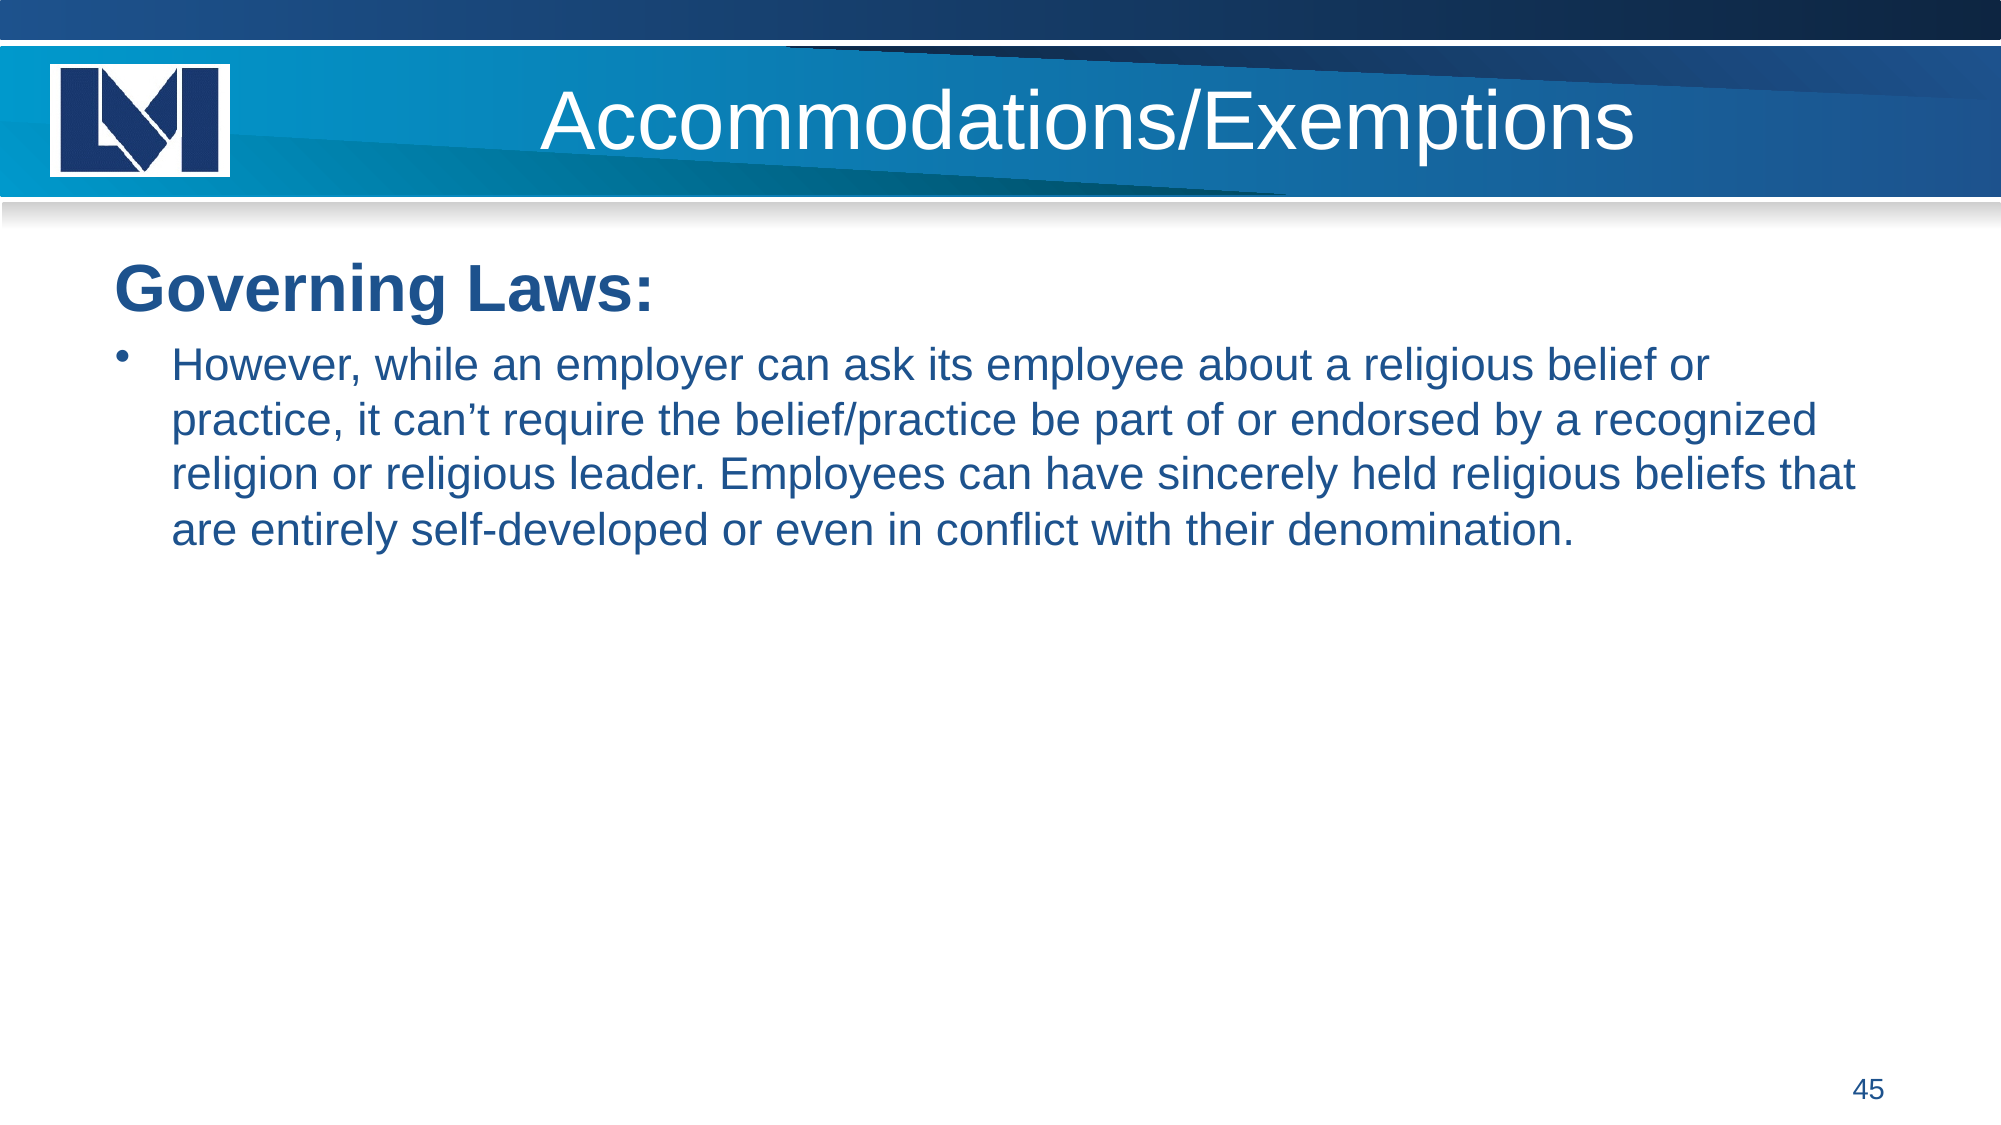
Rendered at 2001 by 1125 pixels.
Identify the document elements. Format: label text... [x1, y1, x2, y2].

slide_number 45 [1433, 1062, 1900, 1103]
title Accommodations/Exemptions [525, 45, 1713, 188]
list Governing Laws: However, while an employer can ask its employee about a religious belief or practice, it can’t require the belief/practice be part of or endorsed by a recognized religion or religious leader. Employees can have sincerely held religious beliefs that are entirely self-developed or even in conflict with their denomination. [99, 237, 1900, 1050]
picture [51, 65, 229, 176]
